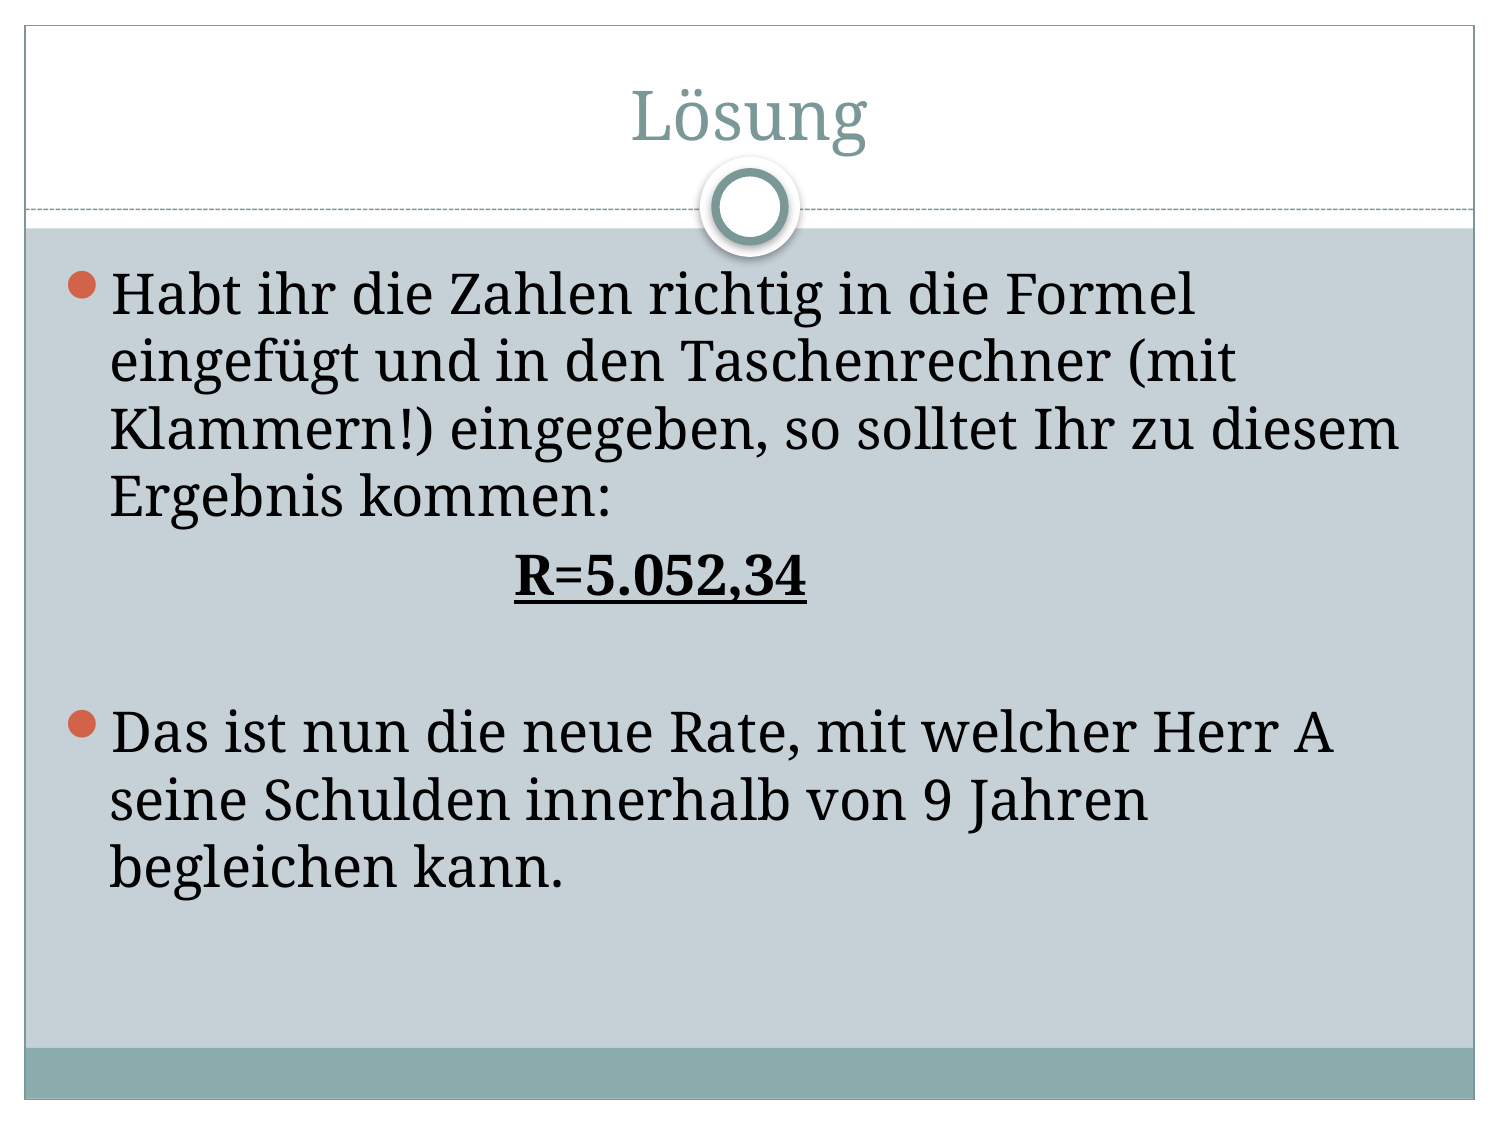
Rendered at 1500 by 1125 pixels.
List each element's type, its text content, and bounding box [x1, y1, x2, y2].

title Lösung [49, 37, 1450, 162]
list Habt ihr die Zahlen richtig in die Formel eingefügt und in den Taschenrechner (mit Klammern!) eingegeben, so solltet Ihr zu diesem Ergebnis kommen: R=5.052,34 Das ist nun die neue Rate, mit welcher Herr A seine Schulden innerhalb von 9 Jahren begleichen kann. [49, 250, 1445, 1012]
